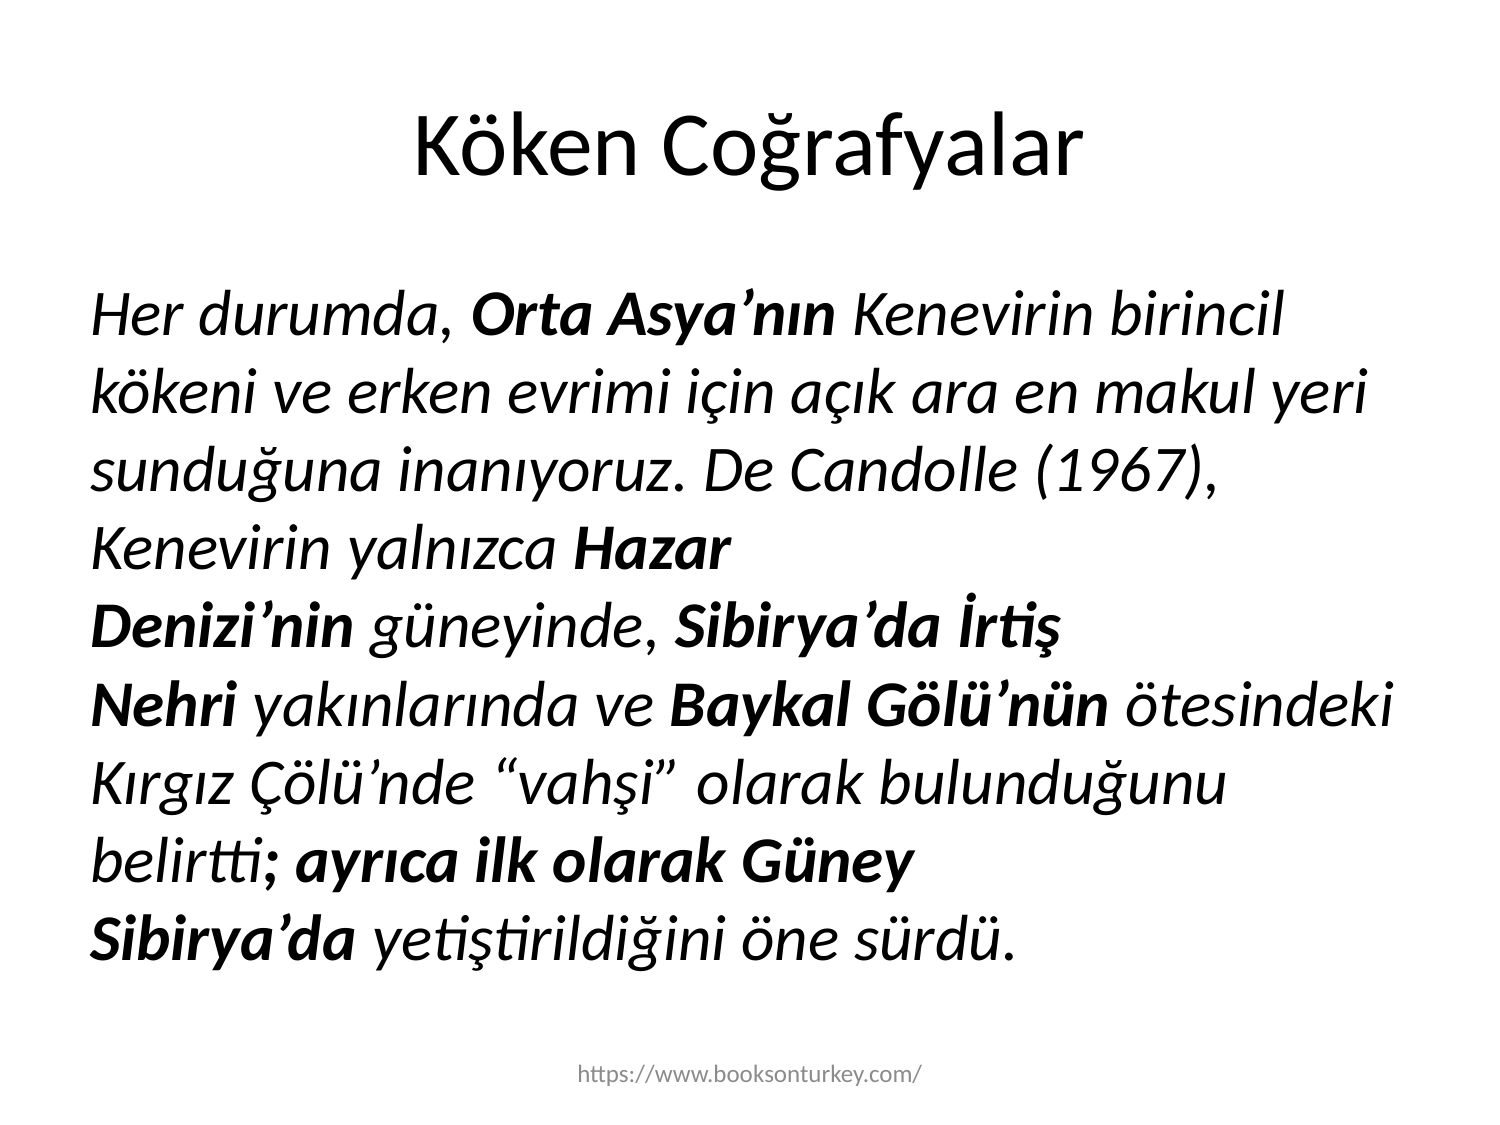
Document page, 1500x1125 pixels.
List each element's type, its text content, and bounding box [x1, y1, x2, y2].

title Köken Coğrafyalar [75, 45, 1425, 233]
footer https://www.booksonturkey.com/ [512, 1042, 988, 1103]
list Her durumda, Orta Asya’nın Kenevirin birincil kökeni ve erken evrimi için açık ara en makul yeri sunduğuna inanıyoruz. De Candolle (1967), Kenevirin yalnızca Hazar Denizi’nin güneyinde, Sibirya’da İrtiş Nehri yakınlarında ve Baykal Gölü’nün ötesindeki Kırgız Çölü’nde “vahşi” olarak bulunduğunu belirtti; ayrıca ilk olarak Güney Sibirya’da yetiştirildiğini öne sürdü. [75, 262, 1425, 1005]
